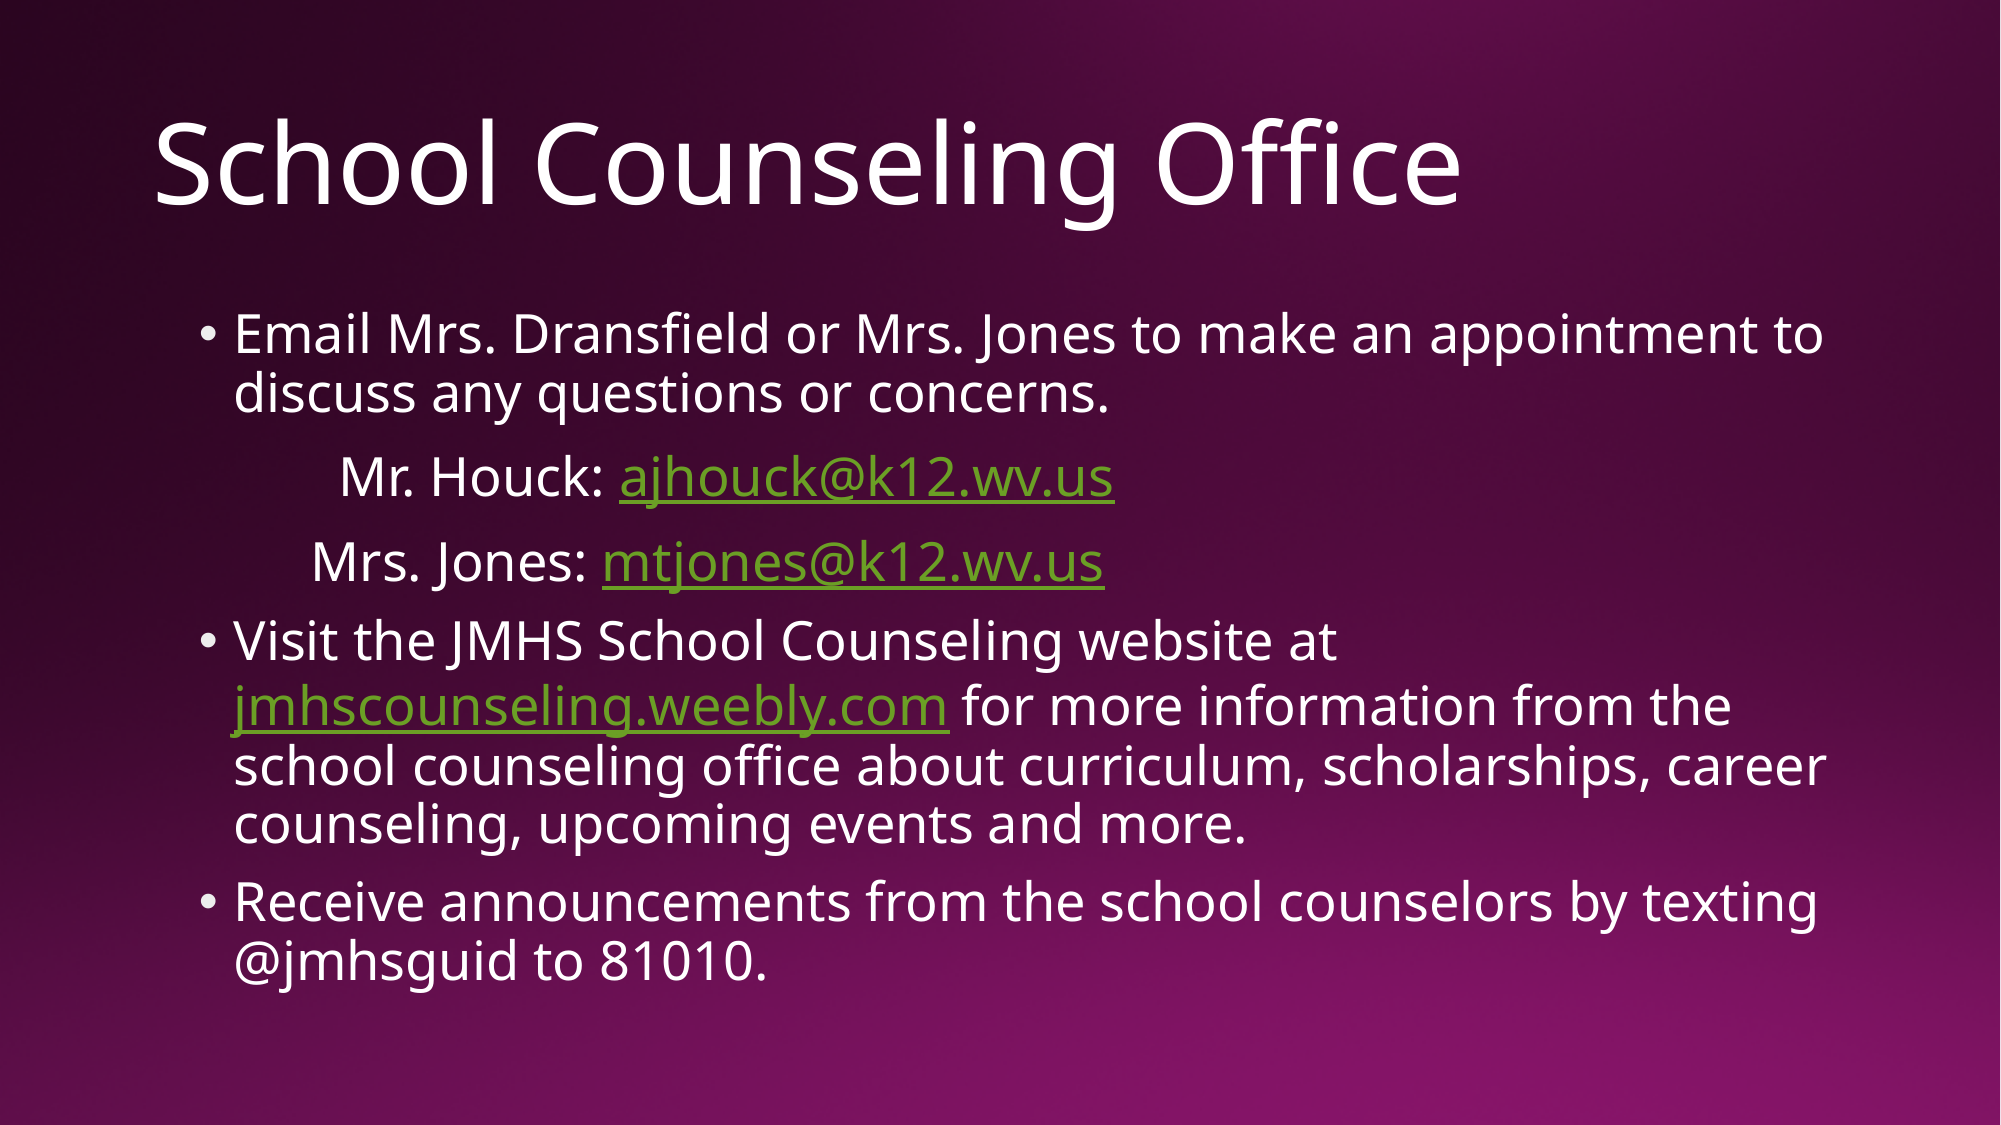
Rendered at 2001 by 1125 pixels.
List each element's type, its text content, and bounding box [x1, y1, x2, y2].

list Email Mrs. Dransfield or Mrs. Jones to make an appointment to discuss any questions or concerns. Mr. Houck: ajhouck@k12.wv.us Mrs. Jones: mtjones@k12.wv.us Visit the JMHS School Counseling website at jmhscounseling.weebly.com for more information from the school counseling office about curriculum, scholarships, career counseling, upcoming events and more. Receive announcements from the school counselors by texting @jmhsguid to 81010. [183, 299, 1863, 1014]
picture [0, 0, 2001, 1125]
title School Counseling Office [137, 59, 1863, 278]
